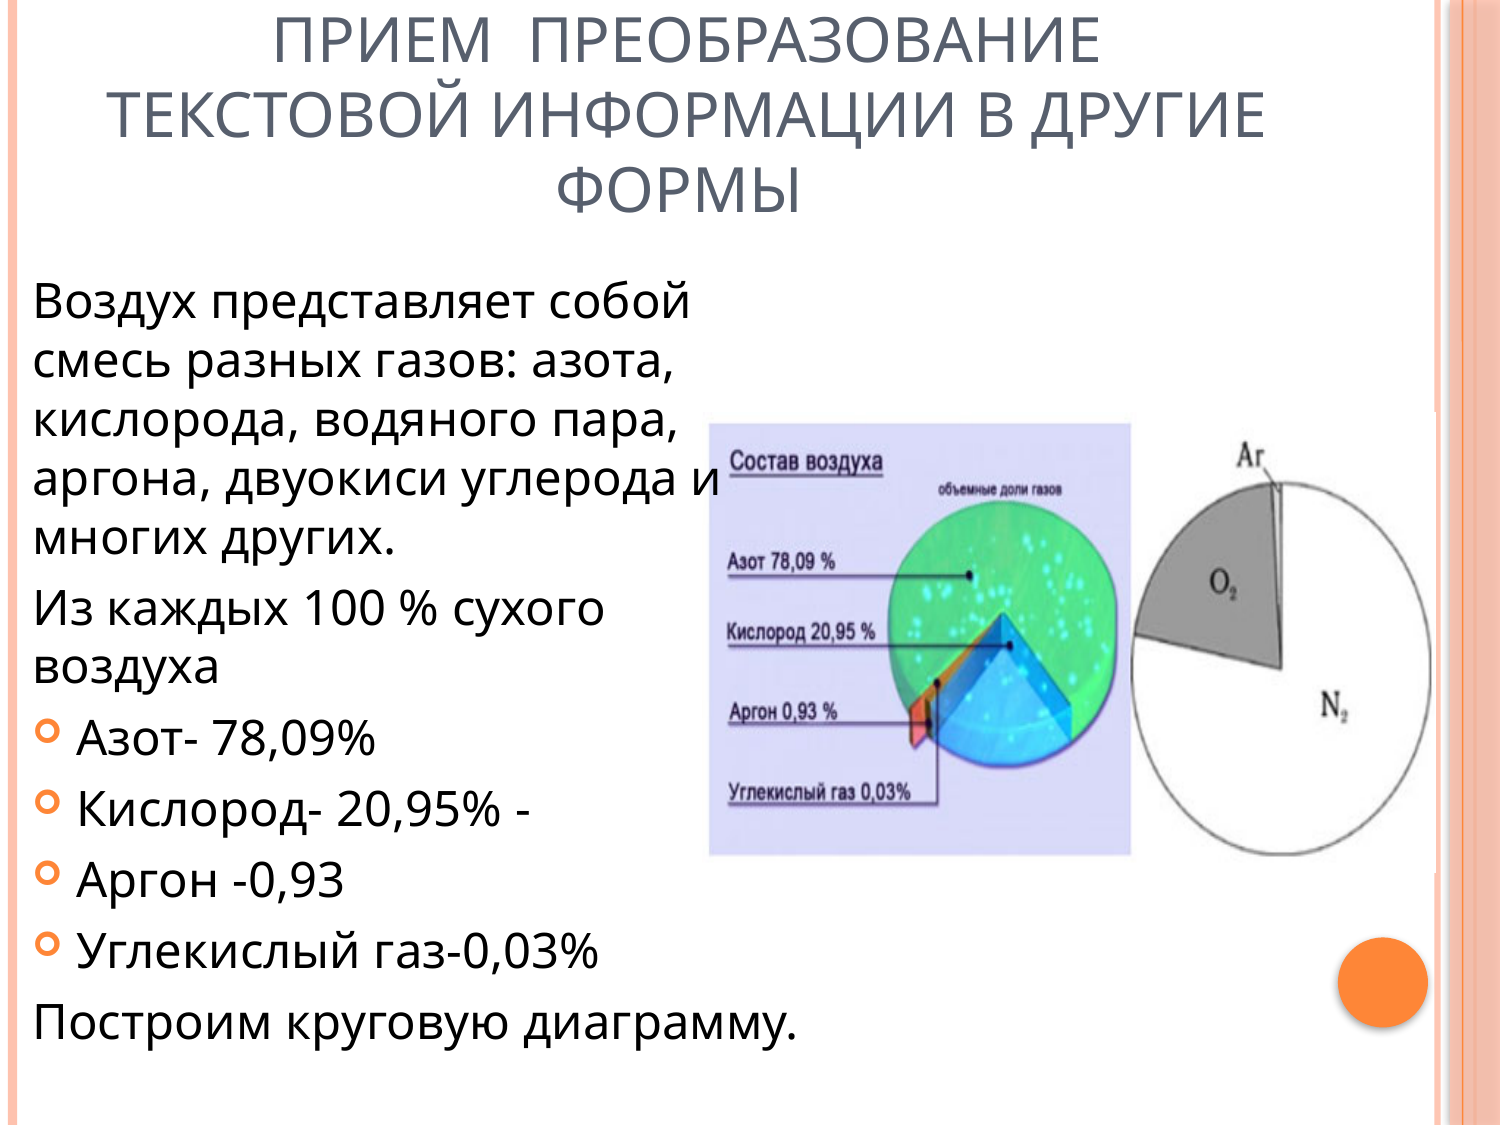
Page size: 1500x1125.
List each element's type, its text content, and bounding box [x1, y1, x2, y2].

title прием преобразование текстовой информации в другие формы [75, 45, 1300, 233]
list Воздух представляет собой смесь разных газов: азота, кислорода, водяного пара, аргона, двуокиси углерода и многих других. Из каждых 100 % сухого воздуха Азот- 78,09% Кислород- 20,95% - Аргон -0,93 Углекислый газ-0,03% Построим круговую диаграмму. [17, 262, 821, 1106]
picture [702, 412, 1436, 874]
